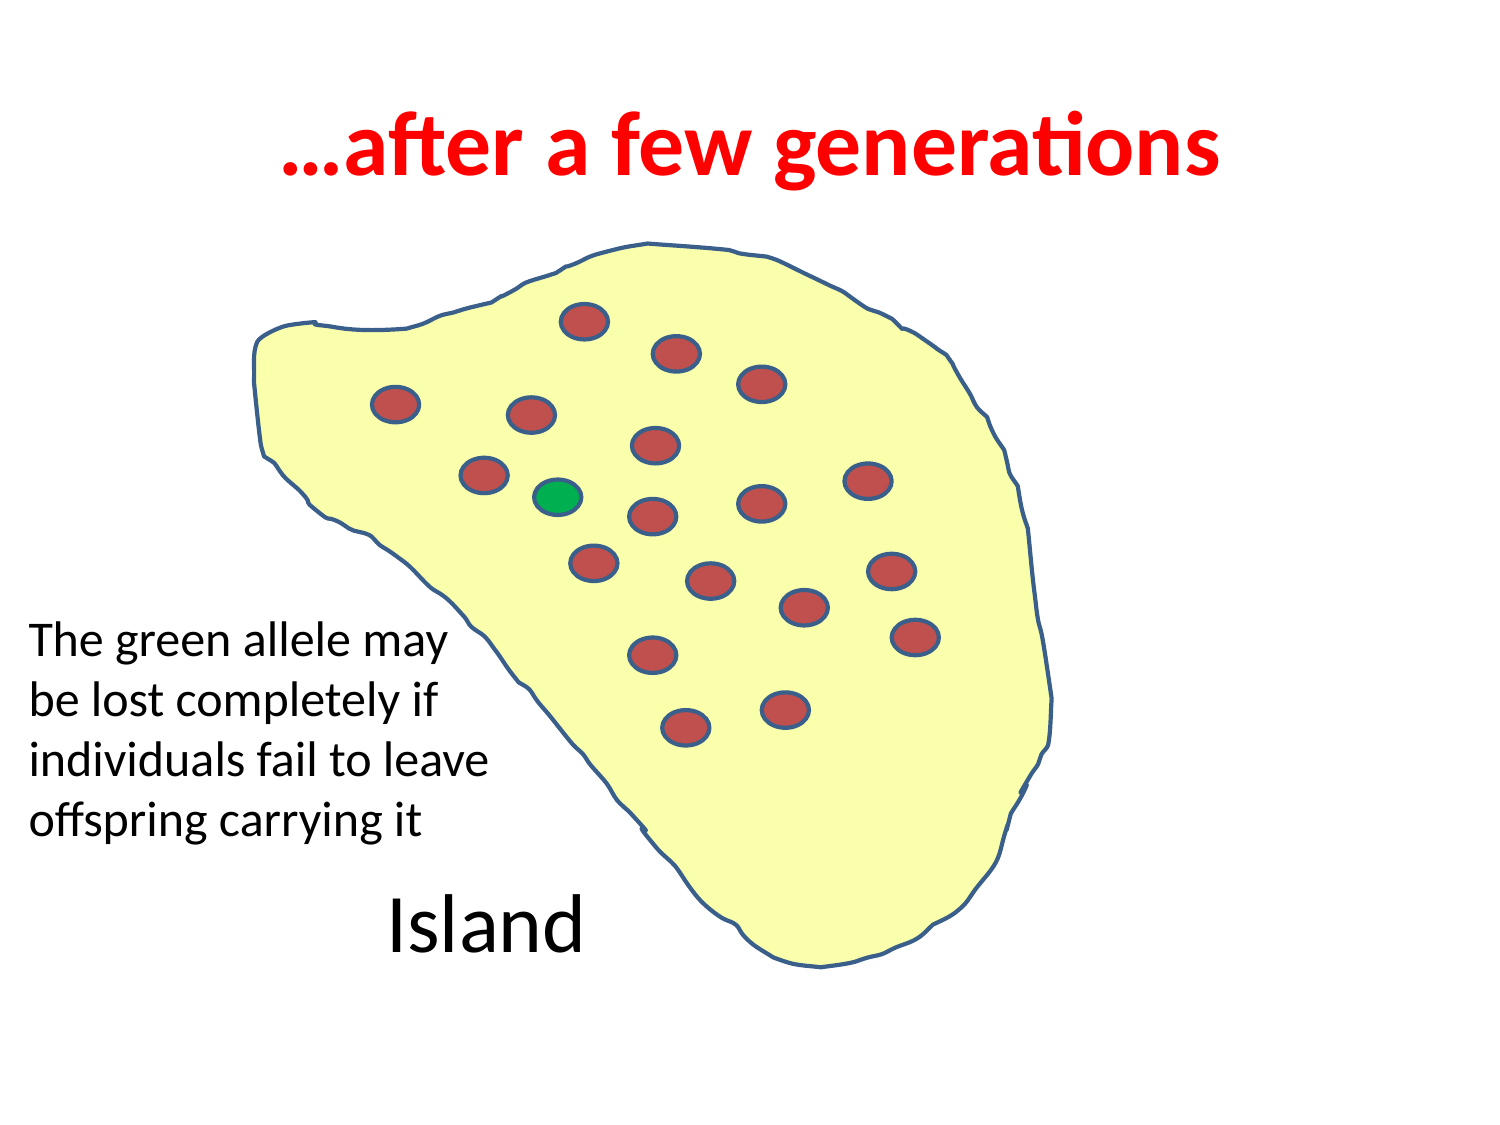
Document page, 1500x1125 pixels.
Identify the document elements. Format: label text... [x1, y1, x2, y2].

text_box [532, 477, 584, 518]
text_box [778, 587, 830, 628]
text_box [650, 334, 703, 374]
text_box Island [371, 861, 739, 977]
text_box [865, 551, 918, 592]
text_box [369, 384, 422, 425]
text_box [736, 484, 788, 524]
text_box [684, 561, 737, 601]
title …after a few generations [75, 45, 1425, 233]
text_box [736, 364, 788, 405]
text_box [660, 707, 712, 748]
text_box [759, 690, 812, 730]
text_box [889, 617, 941, 658]
text_box [568, 543, 620, 584]
text_box The green allele may be lost completely if individuals fail to leave offspring carrying it [13, 598, 519, 854]
text_box [629, 425, 682, 466]
text_box [458, 455, 510, 496]
text_box [627, 635, 679, 676]
text_box [251, 241, 1054, 970]
text_box [505, 395, 558, 435]
text_box [558, 301, 611, 342]
text_box [842, 461, 894, 501]
text_box [627, 496, 679, 537]
